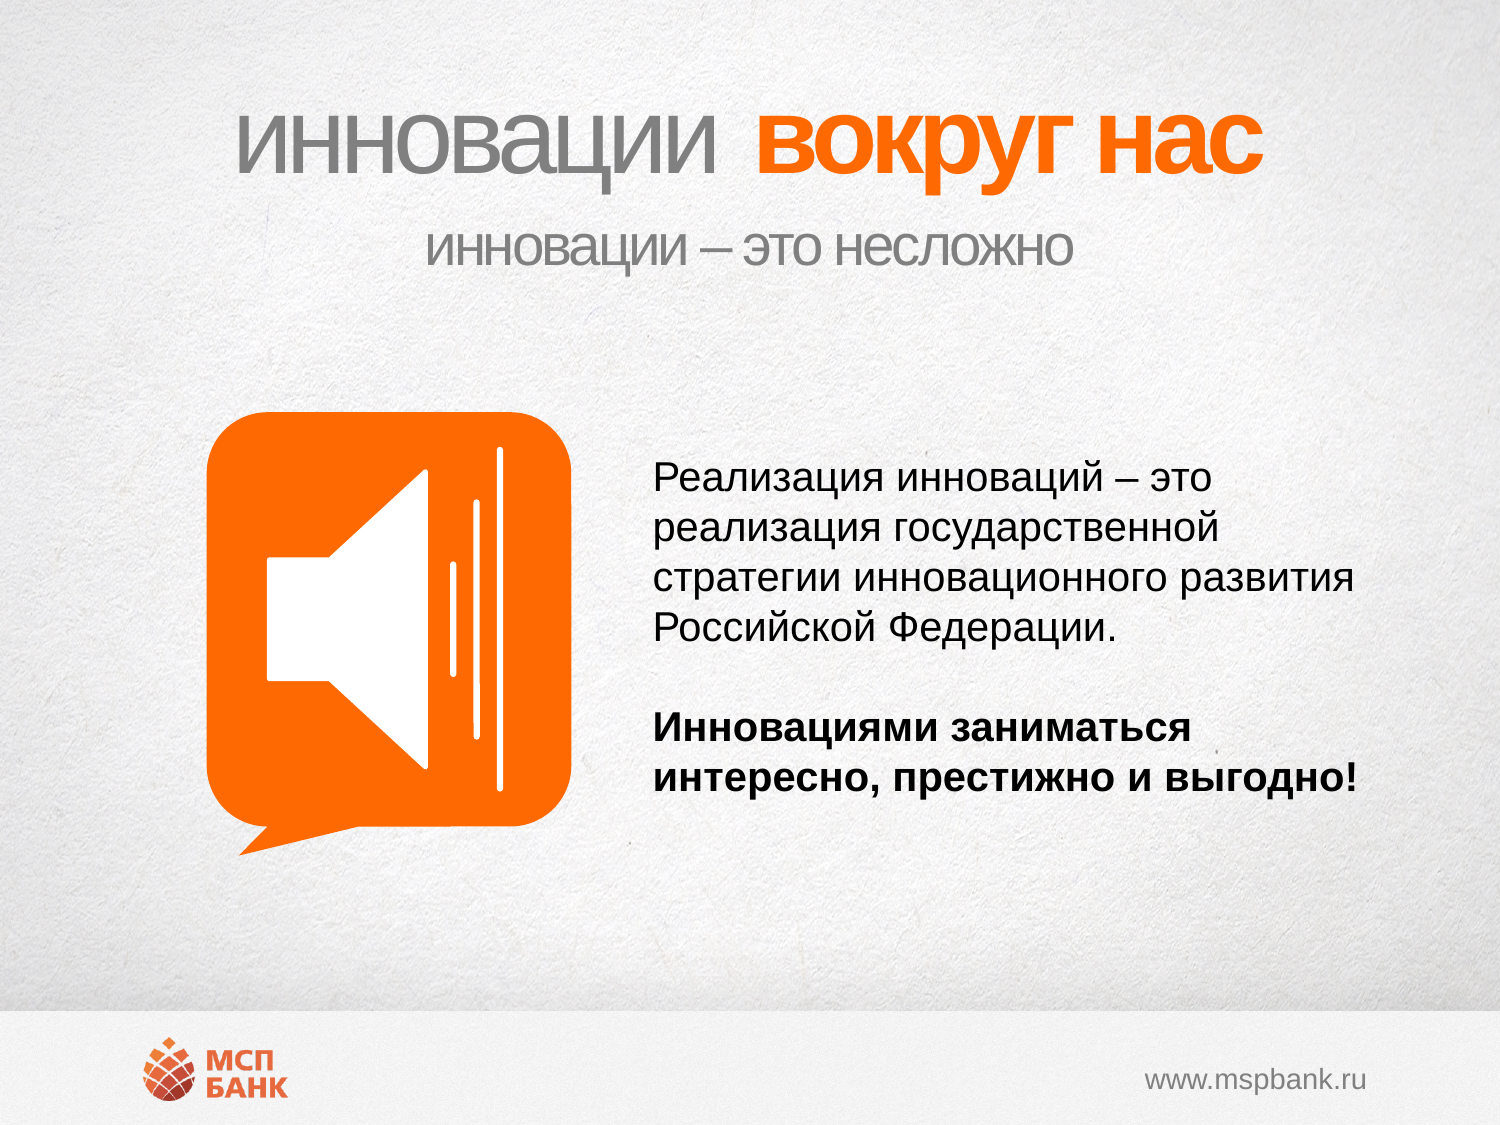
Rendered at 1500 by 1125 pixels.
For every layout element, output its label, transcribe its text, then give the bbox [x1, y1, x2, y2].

list инновации – это несложно [77, 200, 1423, 313]
picture [0, 0, 1500, 1125]
title инновации вокруг нас [75, 90, 1425, 194]
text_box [206, 411, 572, 827]
list Реализация инноваций – это реализация государственной стратегии инновационного развития Российской Федерации. Инновациями заниматься интересно, престижно и выгодно! [637, 450, 1386, 813]
